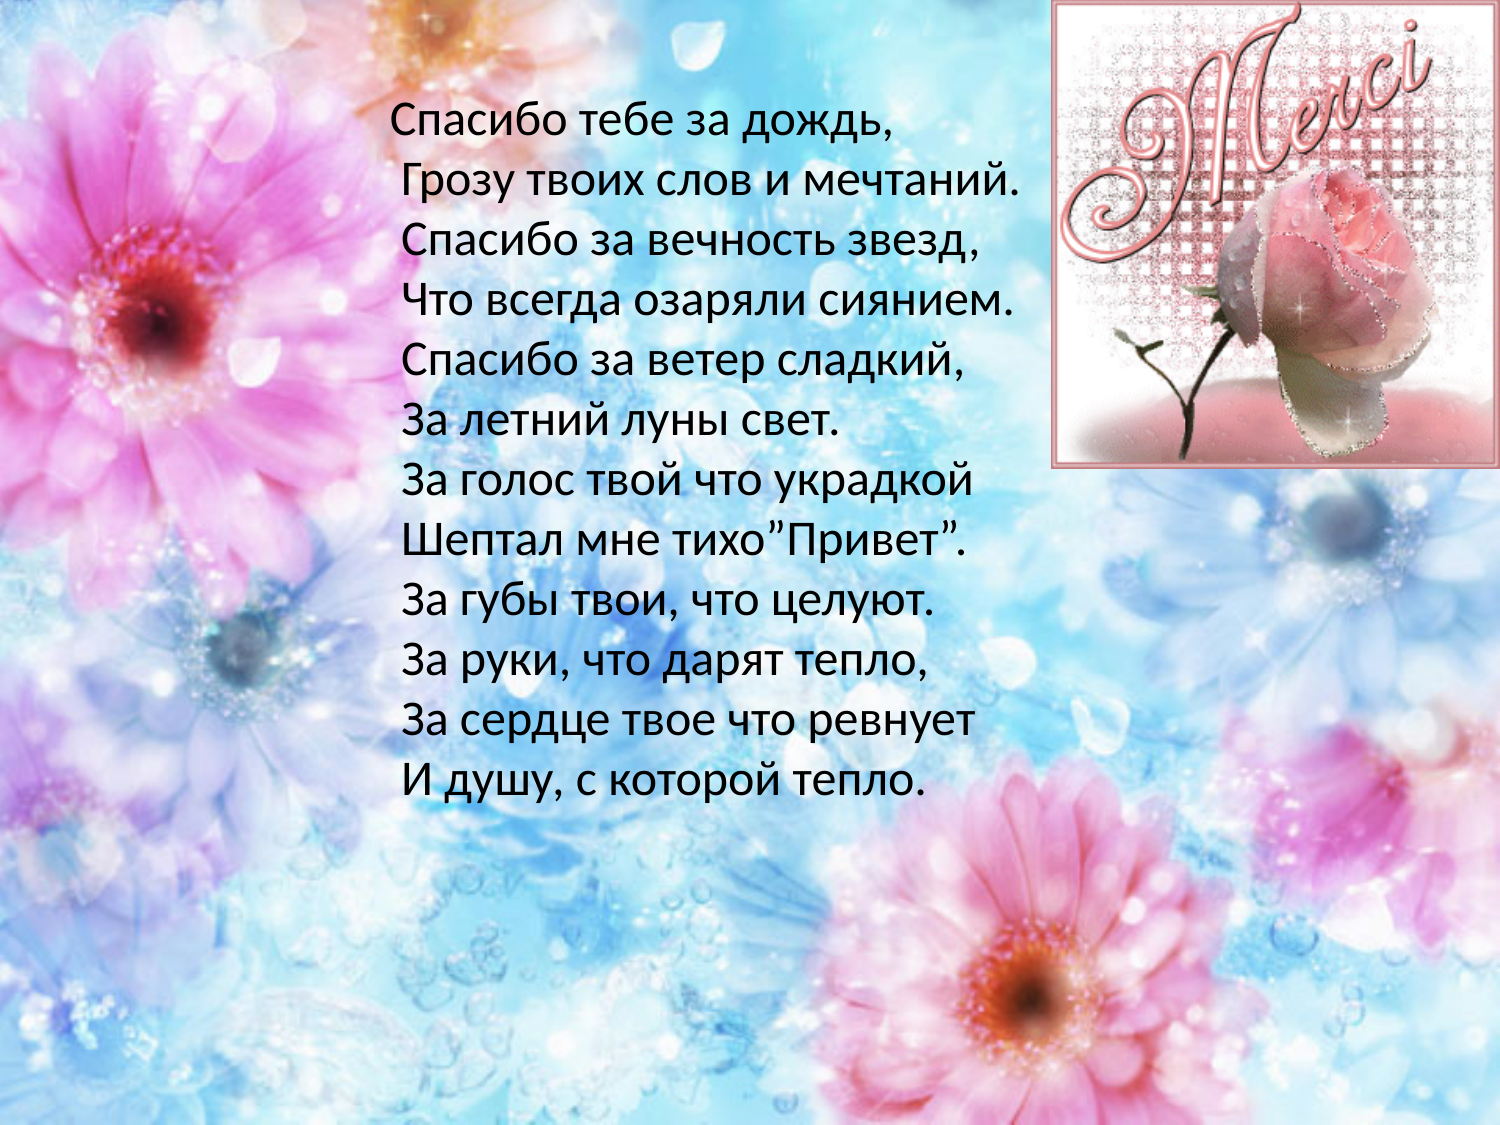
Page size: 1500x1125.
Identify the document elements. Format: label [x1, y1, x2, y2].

picture [1051, 0, 1500, 469]
list [0, 0, 1500, 1125]
